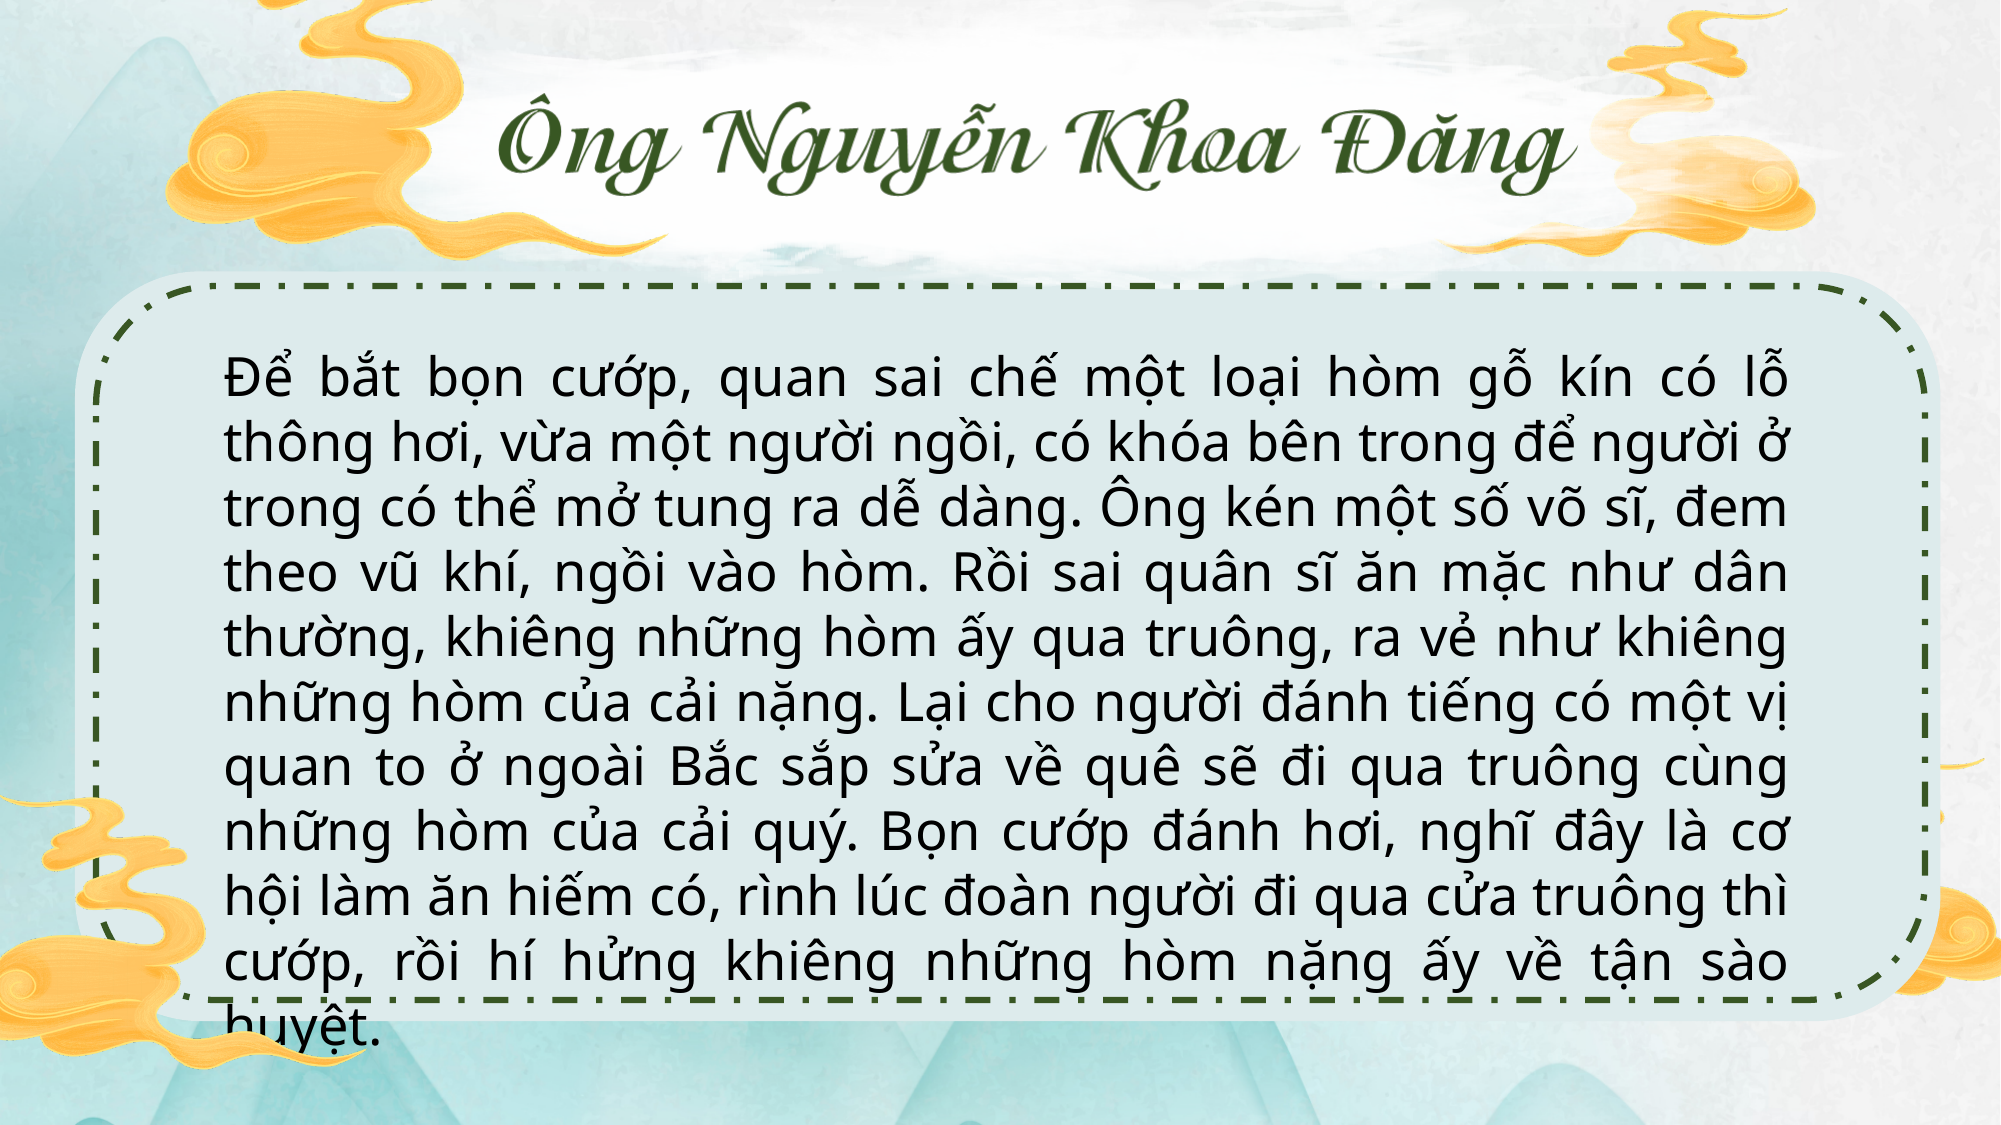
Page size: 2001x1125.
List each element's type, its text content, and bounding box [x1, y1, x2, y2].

text_box Để bắt bọn cướp, quan sai chế một loại hòm gỗ kín có lỗ thông hơi, vừa một người ngồi, có khóa bên trong để người ở trong có thể mở tung ra dễ dàng. Ông kén một số võ sĩ, đem theo vũ khí, ngồi vào hòm. Rồi sai quân sĩ ăn mặc như dân thường, khiêng những hòm ấy qua truông, ra vẻ như khiêng những hòm của cải nặng. Lại cho người đánh tiếng có một vị quan to ở ngoài Bắc sắp sửa về quê sẽ đi qua truông cùng những hòm của cải quý. Bọn cướp đánh hơi, nghĩ đây là cơ hội làm ăn hiếm có, rình lúc đoàn người đi qua cửa truông thì cướp, rồi hí hửng khiêng những hòm nặng ấy về tận sào huyệt. [208, 1000, 1807, 1125]
text_box [95, 290, 1926, 1002]
text_box [73, 302, 144, 762]
picture [0, 0, 2001, 1125]
text_box [1843, 276, 1942, 727]
